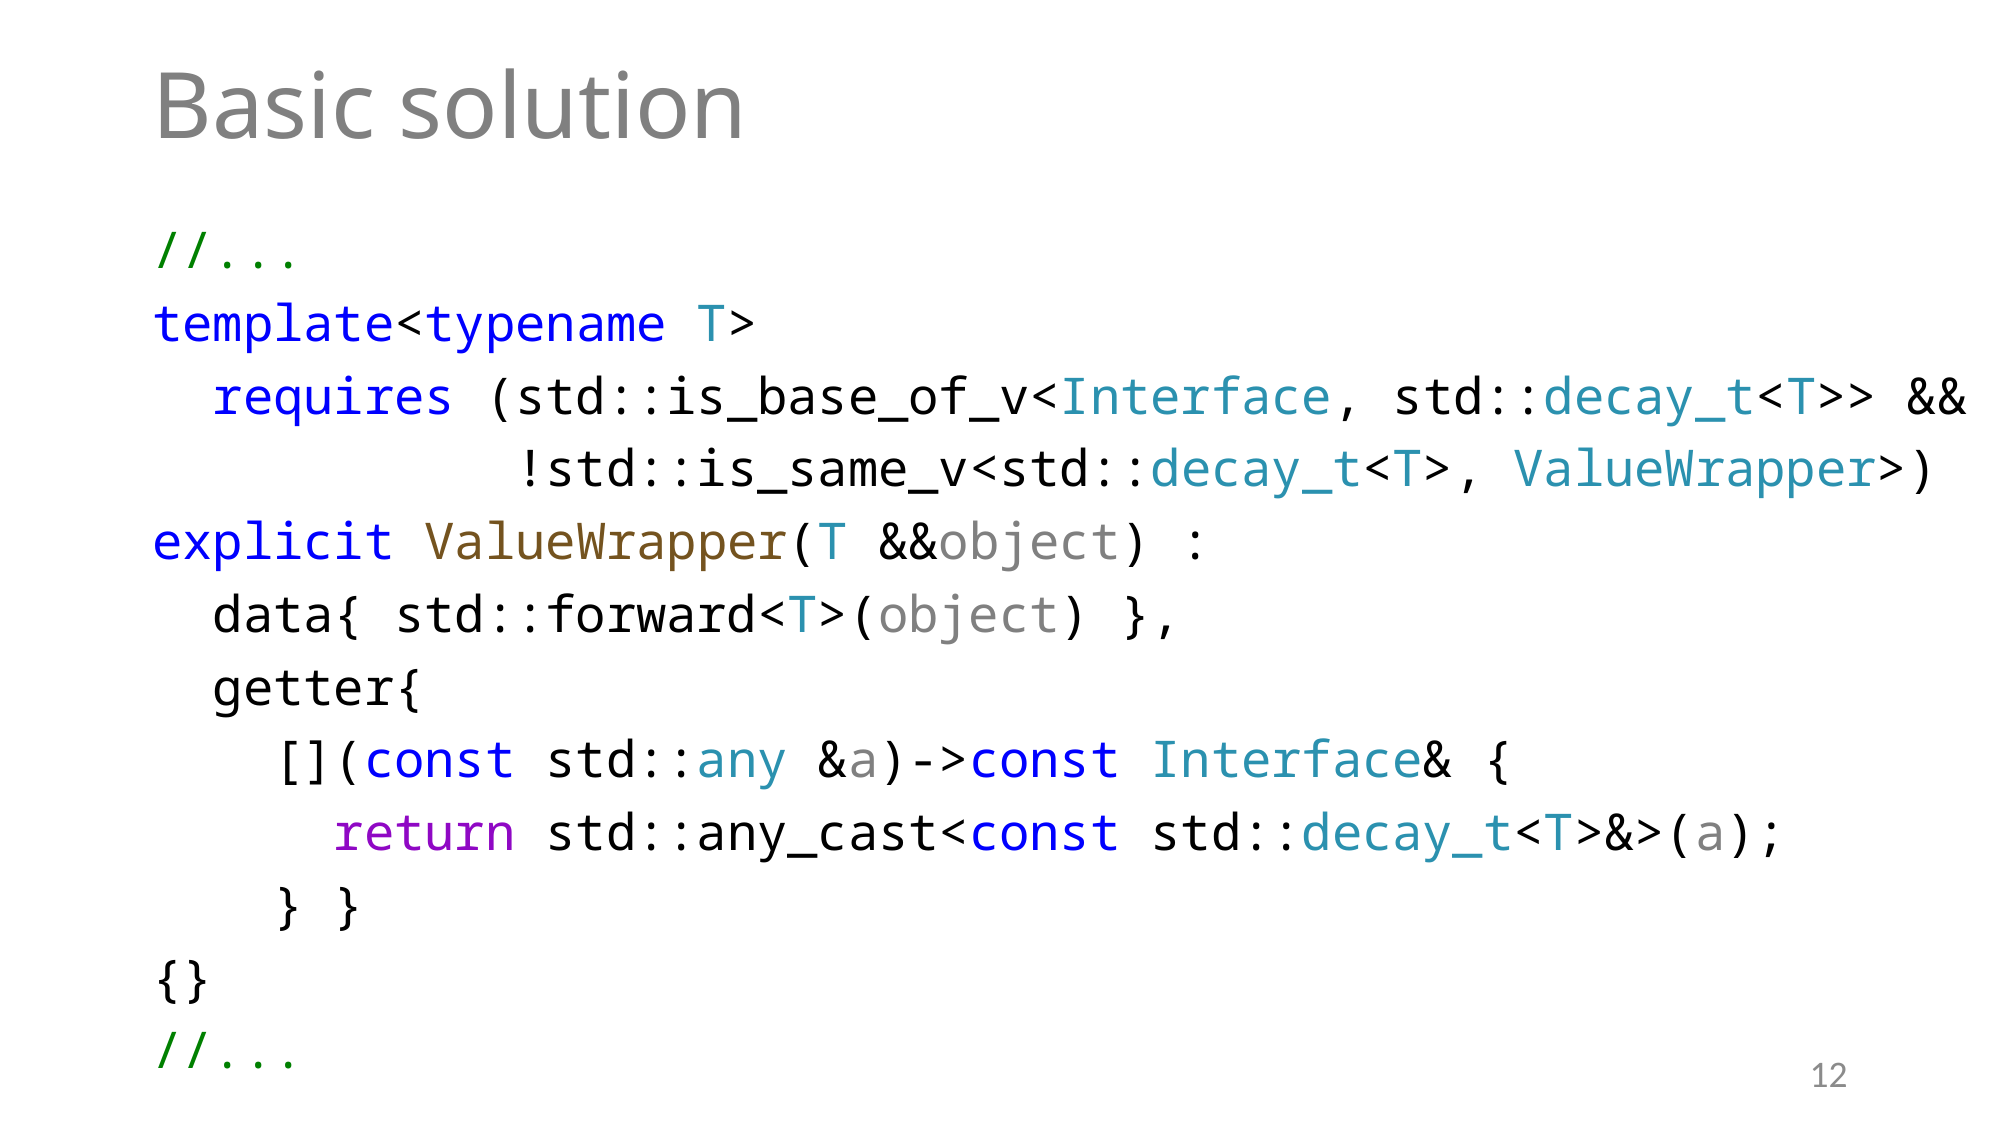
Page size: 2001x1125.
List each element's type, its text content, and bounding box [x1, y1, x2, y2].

list //... template<typename T> requires (std::is_base_of_v<Interface, std::decay_t<T>> && !std::is_same_v<std::decay_t<T>, ValueWrapper>) explicit ValueWrapper(T &&object) : data{ std::forward<T>(object) }, getter{ [](const std::any &a)->const Interface& { return std::any_cast<const std::decay_t<T>&>(a); } } {} //... [137, 217, 2000, 1125]
slide_number 12 [1412, 1042, 1863, 1103]
title Basic solution [137, 0, 1863, 217]
